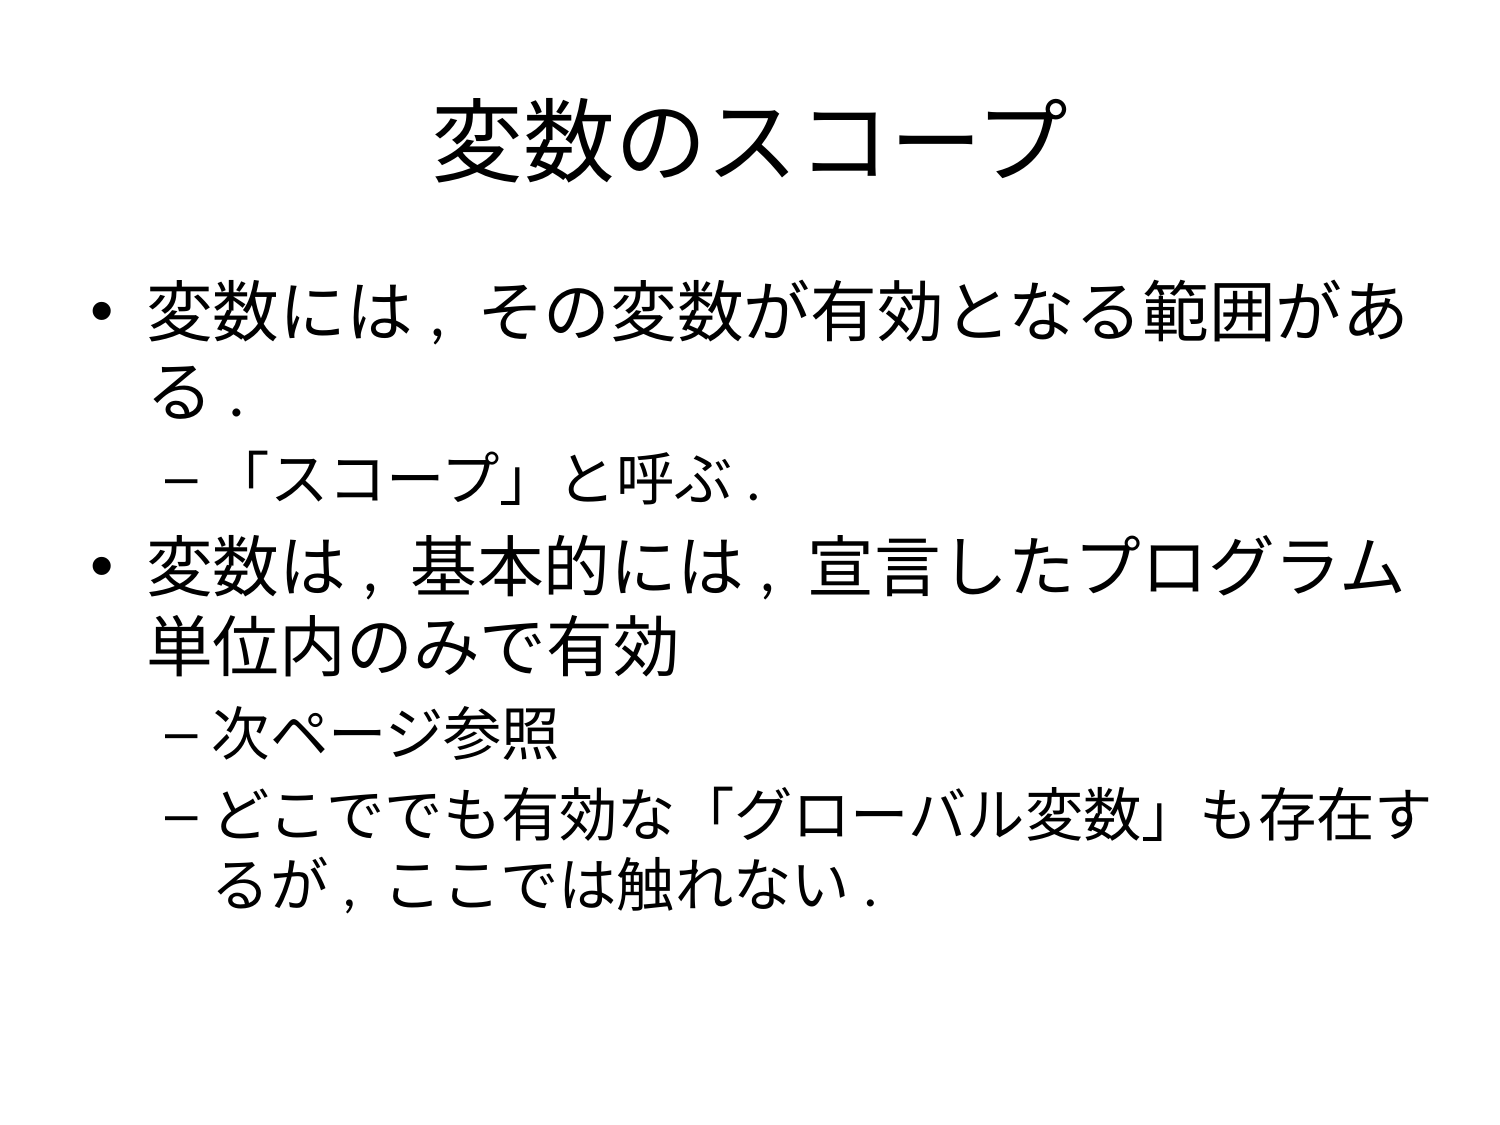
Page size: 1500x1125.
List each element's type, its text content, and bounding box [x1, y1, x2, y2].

title 変数のスコープ [75, 45, 1425, 233]
list 変数には, その変数が有効となる範囲がある. 「スコープ」と呼ぶ. 変数は, 基本的には, 宣言したプログラム単位内のみで有効 次ページ参照 どこででも有効な「グローバル変数」も存在するが, ここでは触れない. [75, 262, 1459, 1005]
